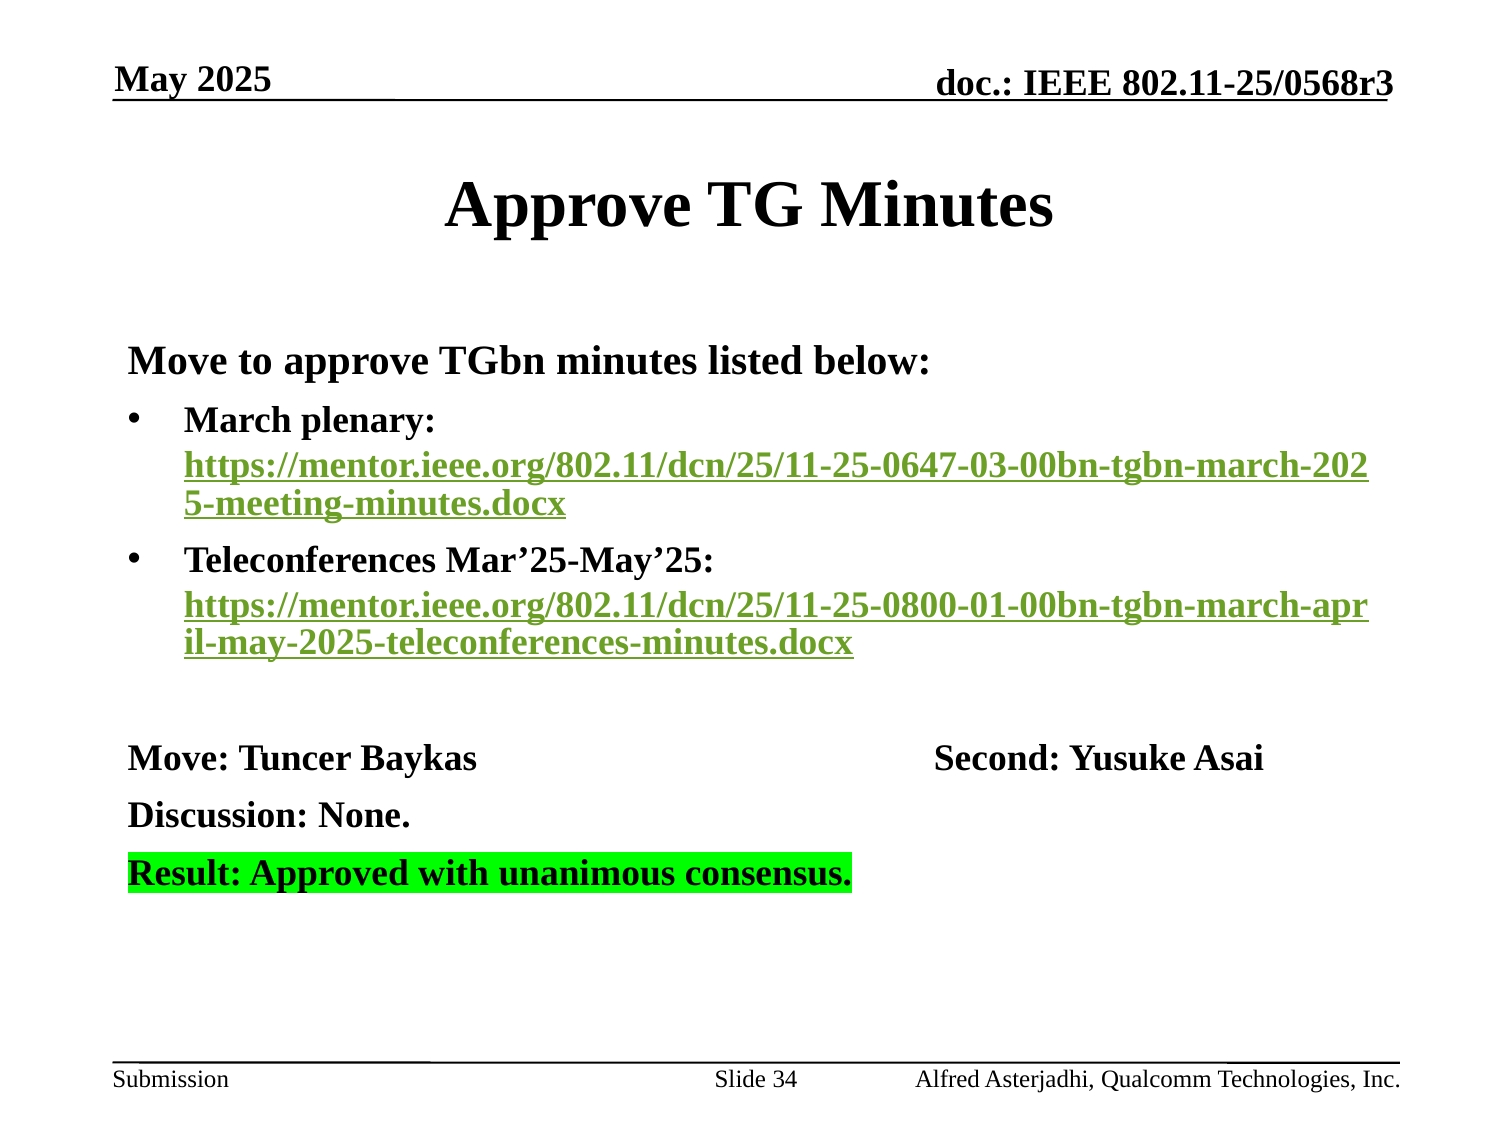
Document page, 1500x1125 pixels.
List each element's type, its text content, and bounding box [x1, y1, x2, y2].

footer Alfred Asterjadhi, Qualcomm Technologies, Inc. [878, 1061, 1402, 1093]
title Approve TG Minutes [112, 112, 1388, 288]
list Move to approve TGbn minutes listed below: March plenary: https://mentor.ieee.org/802.11/dcn/25/11-25-0647-03-00bn-tgbn-march-2025-meeting-minutes.docx Teleconferences Mar’25-May’25: https://mentor.ieee.org/802.11/dcn/25/11-25-0800-01-00bn-tgbn-march-april-may-2025-teleconferences-minutes.docx Move: Tuncer Baykas Second: Yusuke Asai Discussion: None. Result: Approved with unanimous consensus. [112, 324, 1388, 1000]
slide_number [114, 54, 423, 100]
slide_number Slide 34 [712, 1061, 800, 1123]
